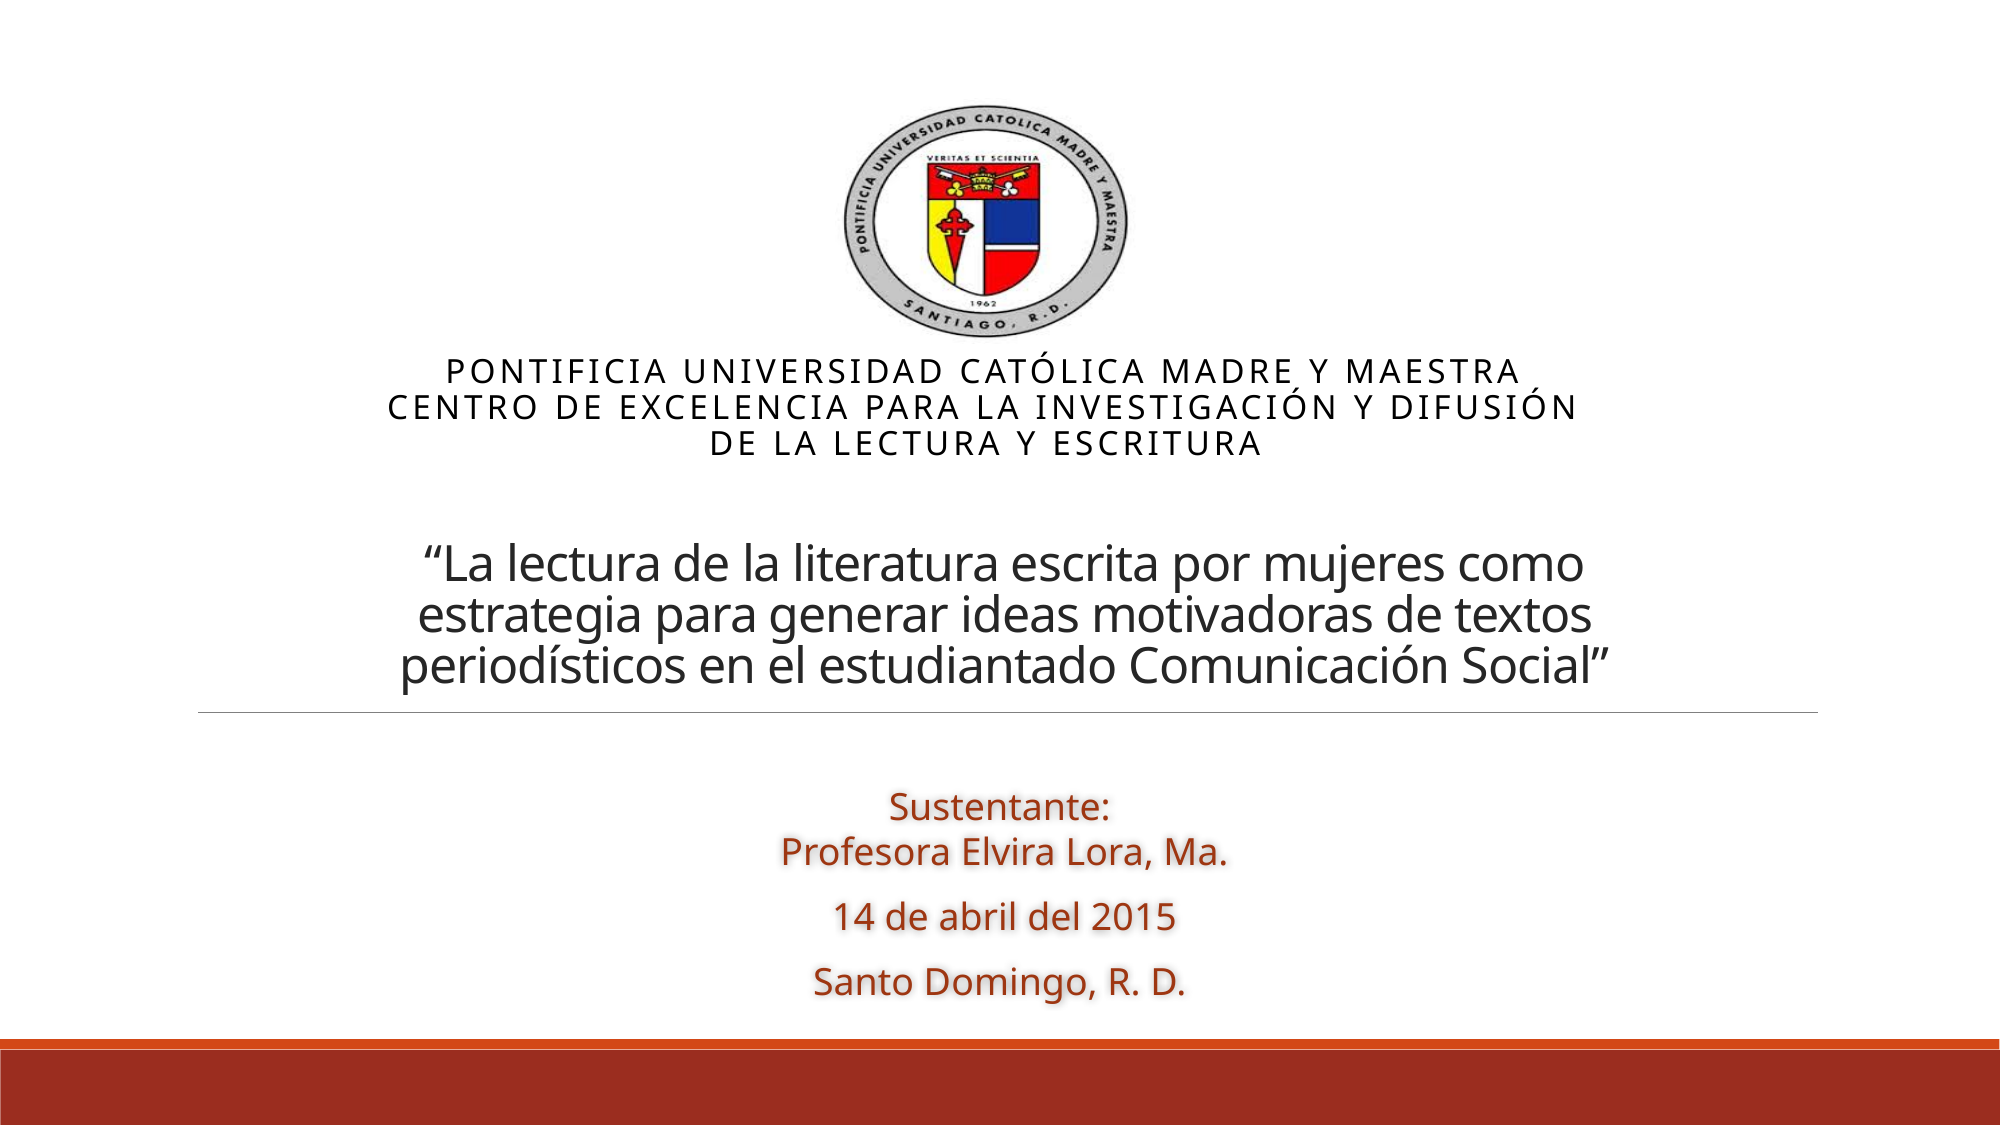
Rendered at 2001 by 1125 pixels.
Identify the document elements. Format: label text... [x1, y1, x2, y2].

text_box Sustentante: Profesora Elvira Lora, Ma. 14 de abril del 2015 Santo Domingo, R. D. [139, 775, 1870, 1017]
subtitle Pontificia Universidad Católica Madre y Maestra Centro de Excelencia para la Investigación y Difusión de la Lectura y Escritura [348, 347, 1623, 528]
picture [834, 97, 1138, 346]
title “La lectura de la literatura escrita por mujeres como estrategia para generar ideas motivadoras de textos periodísticos en el estudiantado Comunicación Social” [348, 512, 1661, 701]
